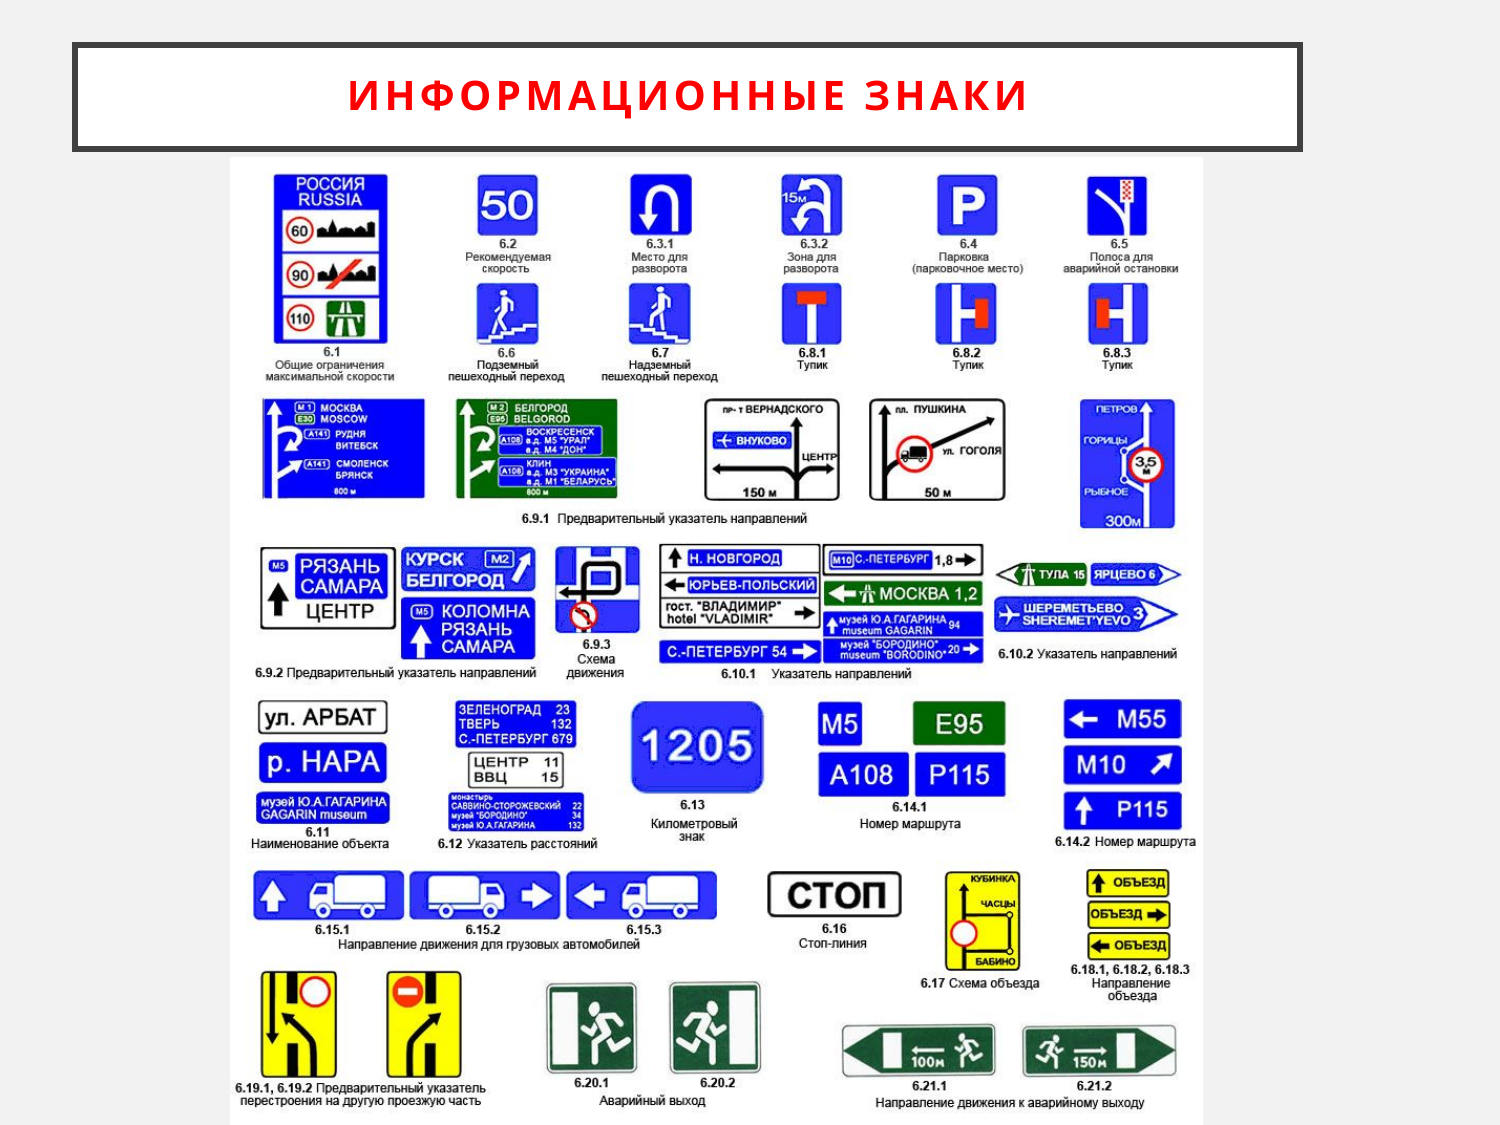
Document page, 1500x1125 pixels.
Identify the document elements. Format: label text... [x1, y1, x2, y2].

title Информационные знаки [72, 42, 1303, 152]
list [230, 157, 1203, 1125]
